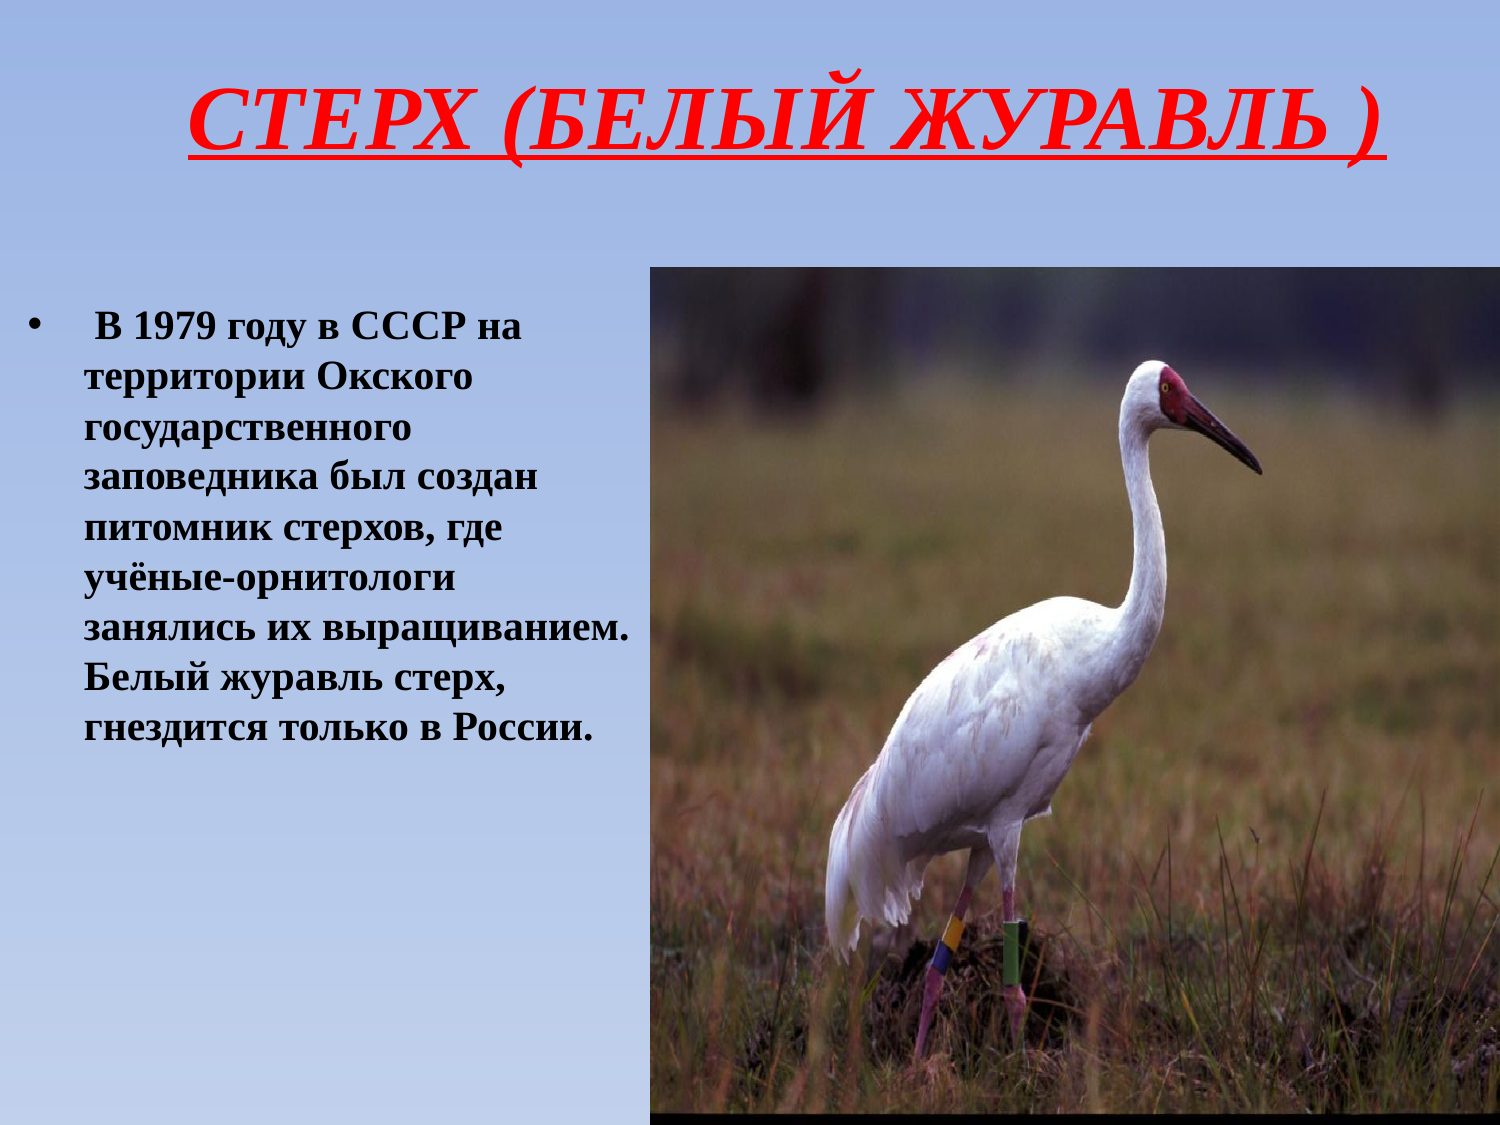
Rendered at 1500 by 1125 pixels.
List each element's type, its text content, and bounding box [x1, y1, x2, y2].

list В 1979 году в СССР на территории Окского государственного заповедника был создан питомник стерхов, где учёные-орнитологи занялись их выращиванием. Белый журавль стерх, гнездится только в России. [12, 290, 644, 1123]
title СТЕРХ (БЕЛЫЙ ЖУРАВЛЬ ) [112, 19, 1463, 207]
picture [649, 266, 1500, 1125]
